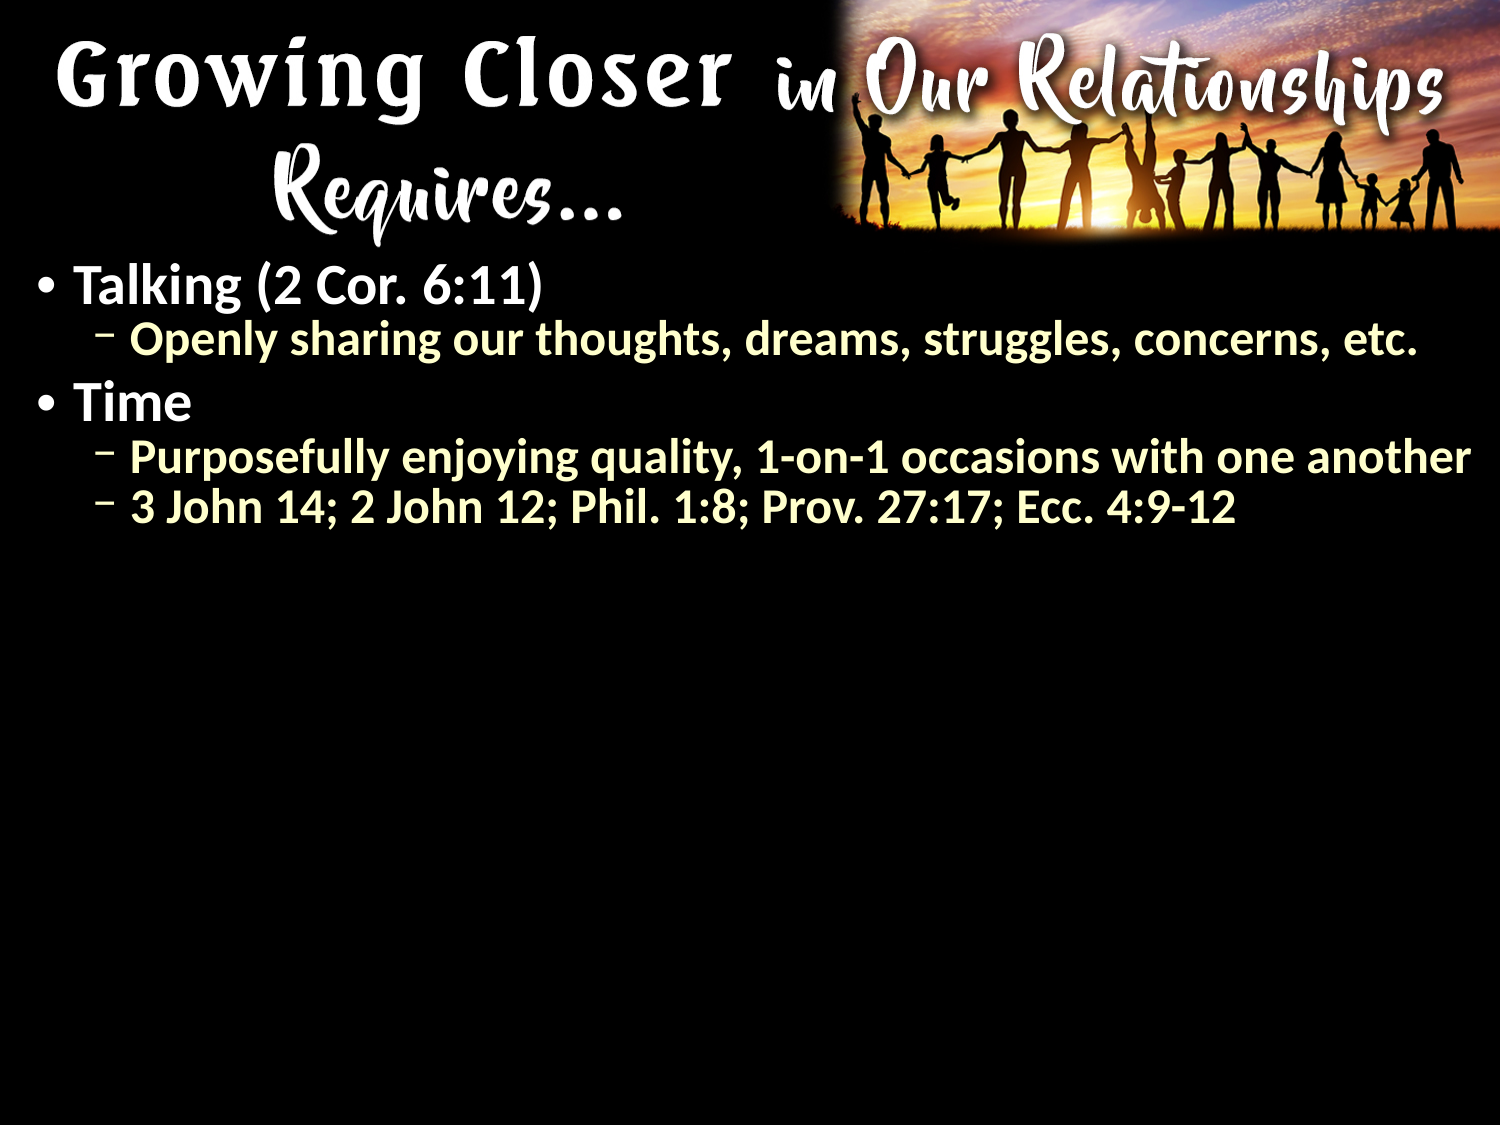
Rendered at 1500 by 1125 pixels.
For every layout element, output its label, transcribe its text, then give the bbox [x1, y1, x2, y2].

picture [0, 0, 1500, 1125]
list Talking (2 Cor. 6:11) Openly sharing our thoughts, dreams, struggles, concerns, etc. Time Purposefully enjoying quality, 1-on-1 occasions with one another 3 John 14; 2 John 12; Phil. 1:8; Prov. 27:17; Ecc. 4:9-12 [21, 259, 1500, 1125]
